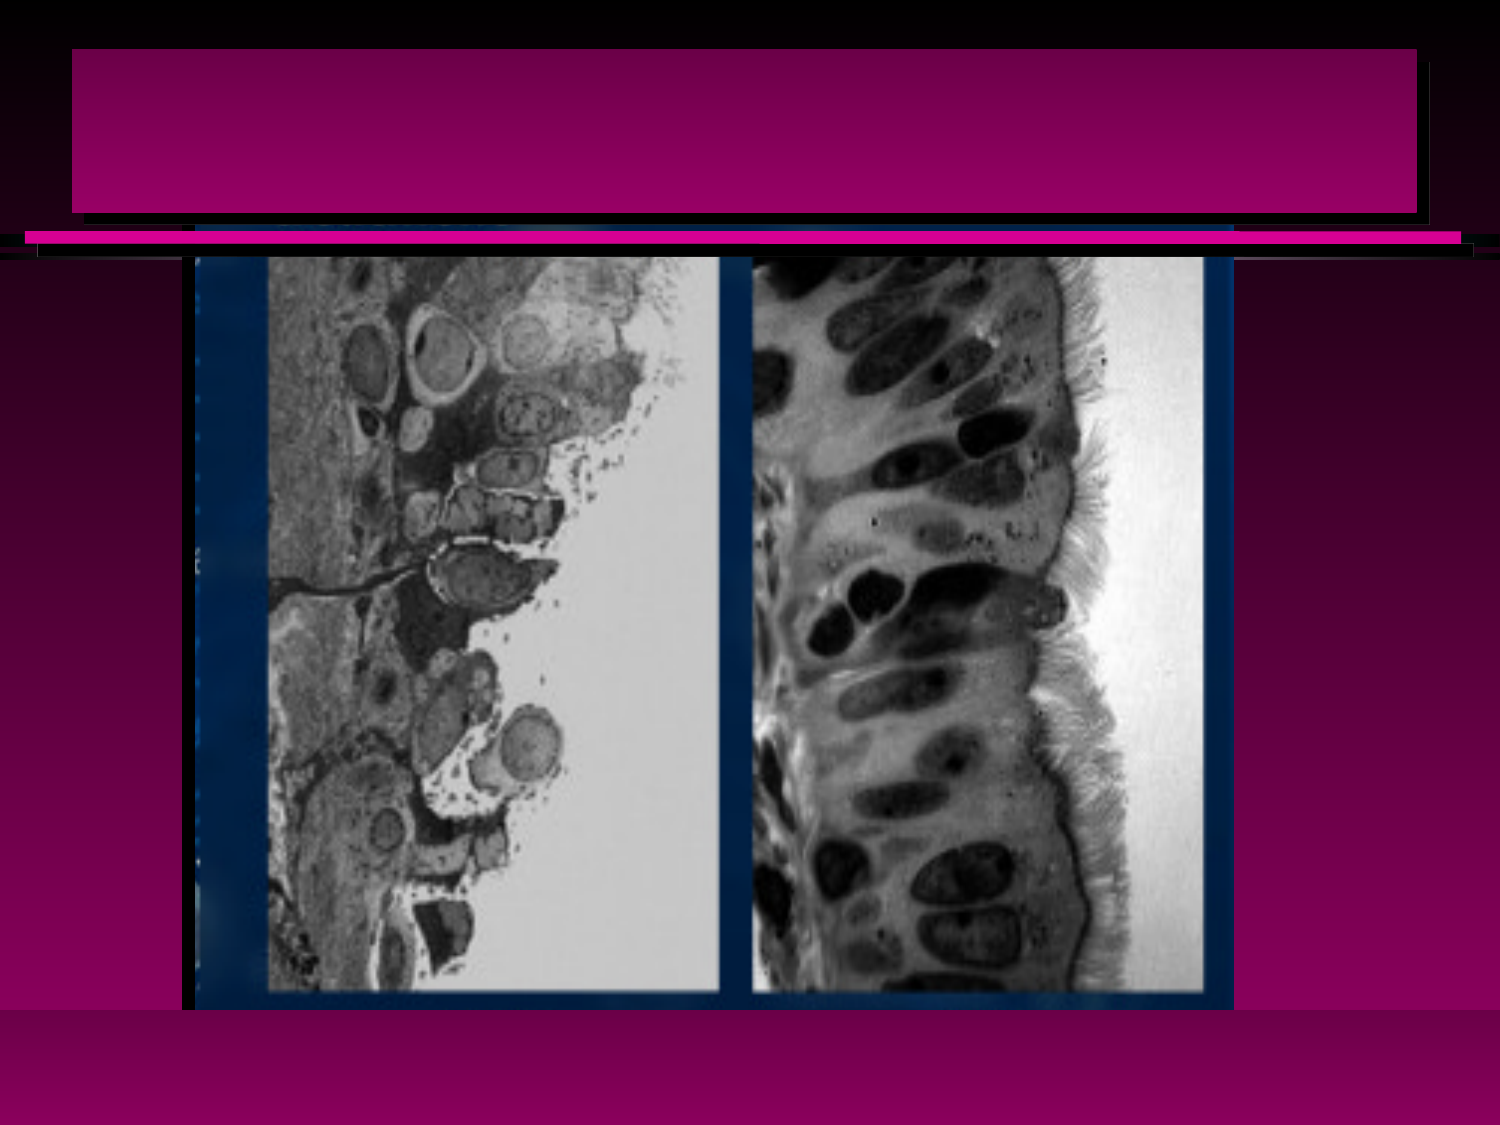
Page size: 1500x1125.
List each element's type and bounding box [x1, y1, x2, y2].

text_box [42, 999, 113, 1010]
picture [194, 238, 1235, 1010]
text_box [0, 1010, 1500, 1125]
text_box [24, 49, 1462, 238]
